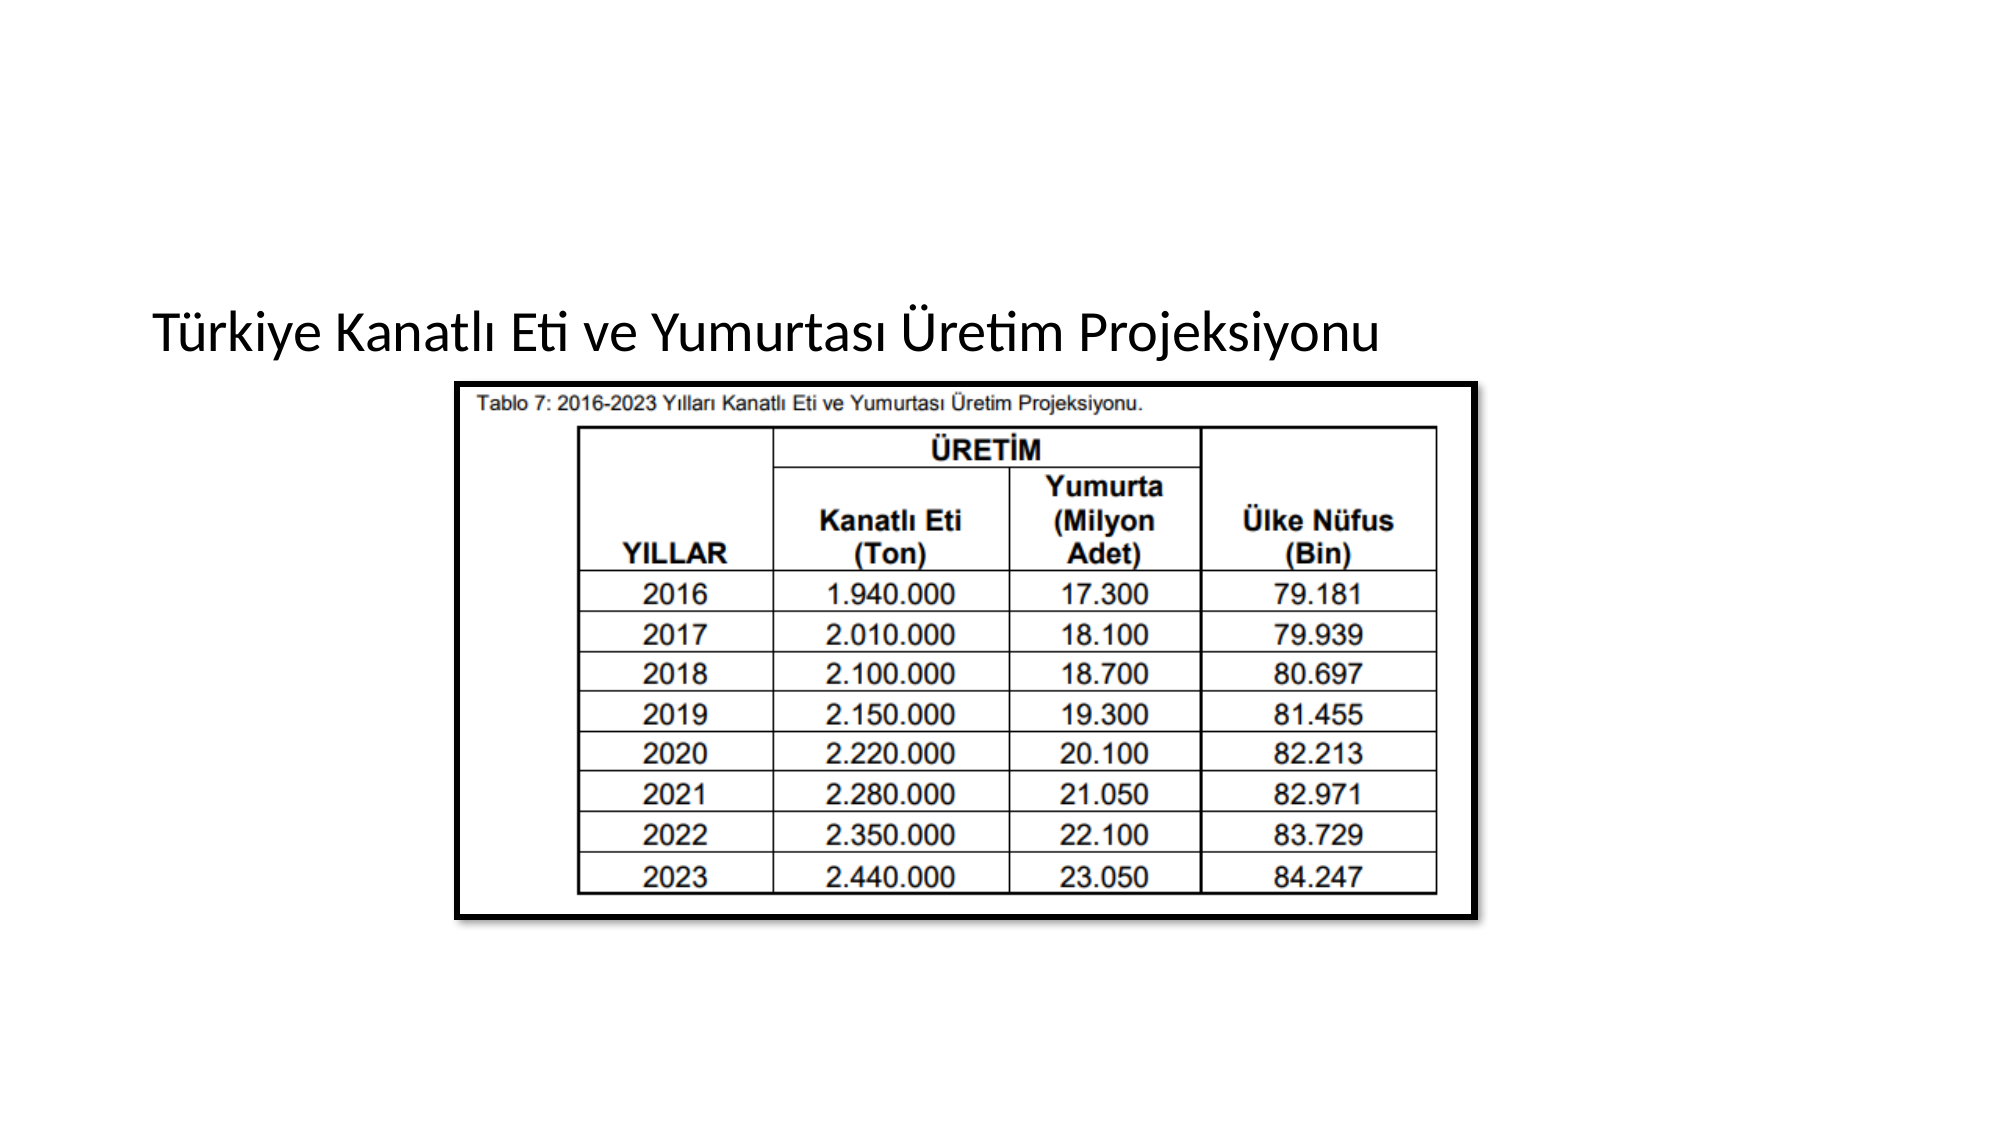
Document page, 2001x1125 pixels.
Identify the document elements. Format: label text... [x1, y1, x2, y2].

picture [460, 387, 1472, 914]
list Türkiye Kanatlı Eti ve Yumurtası Üretim Projeksiyonu [137, 293, 1863, 1008]
